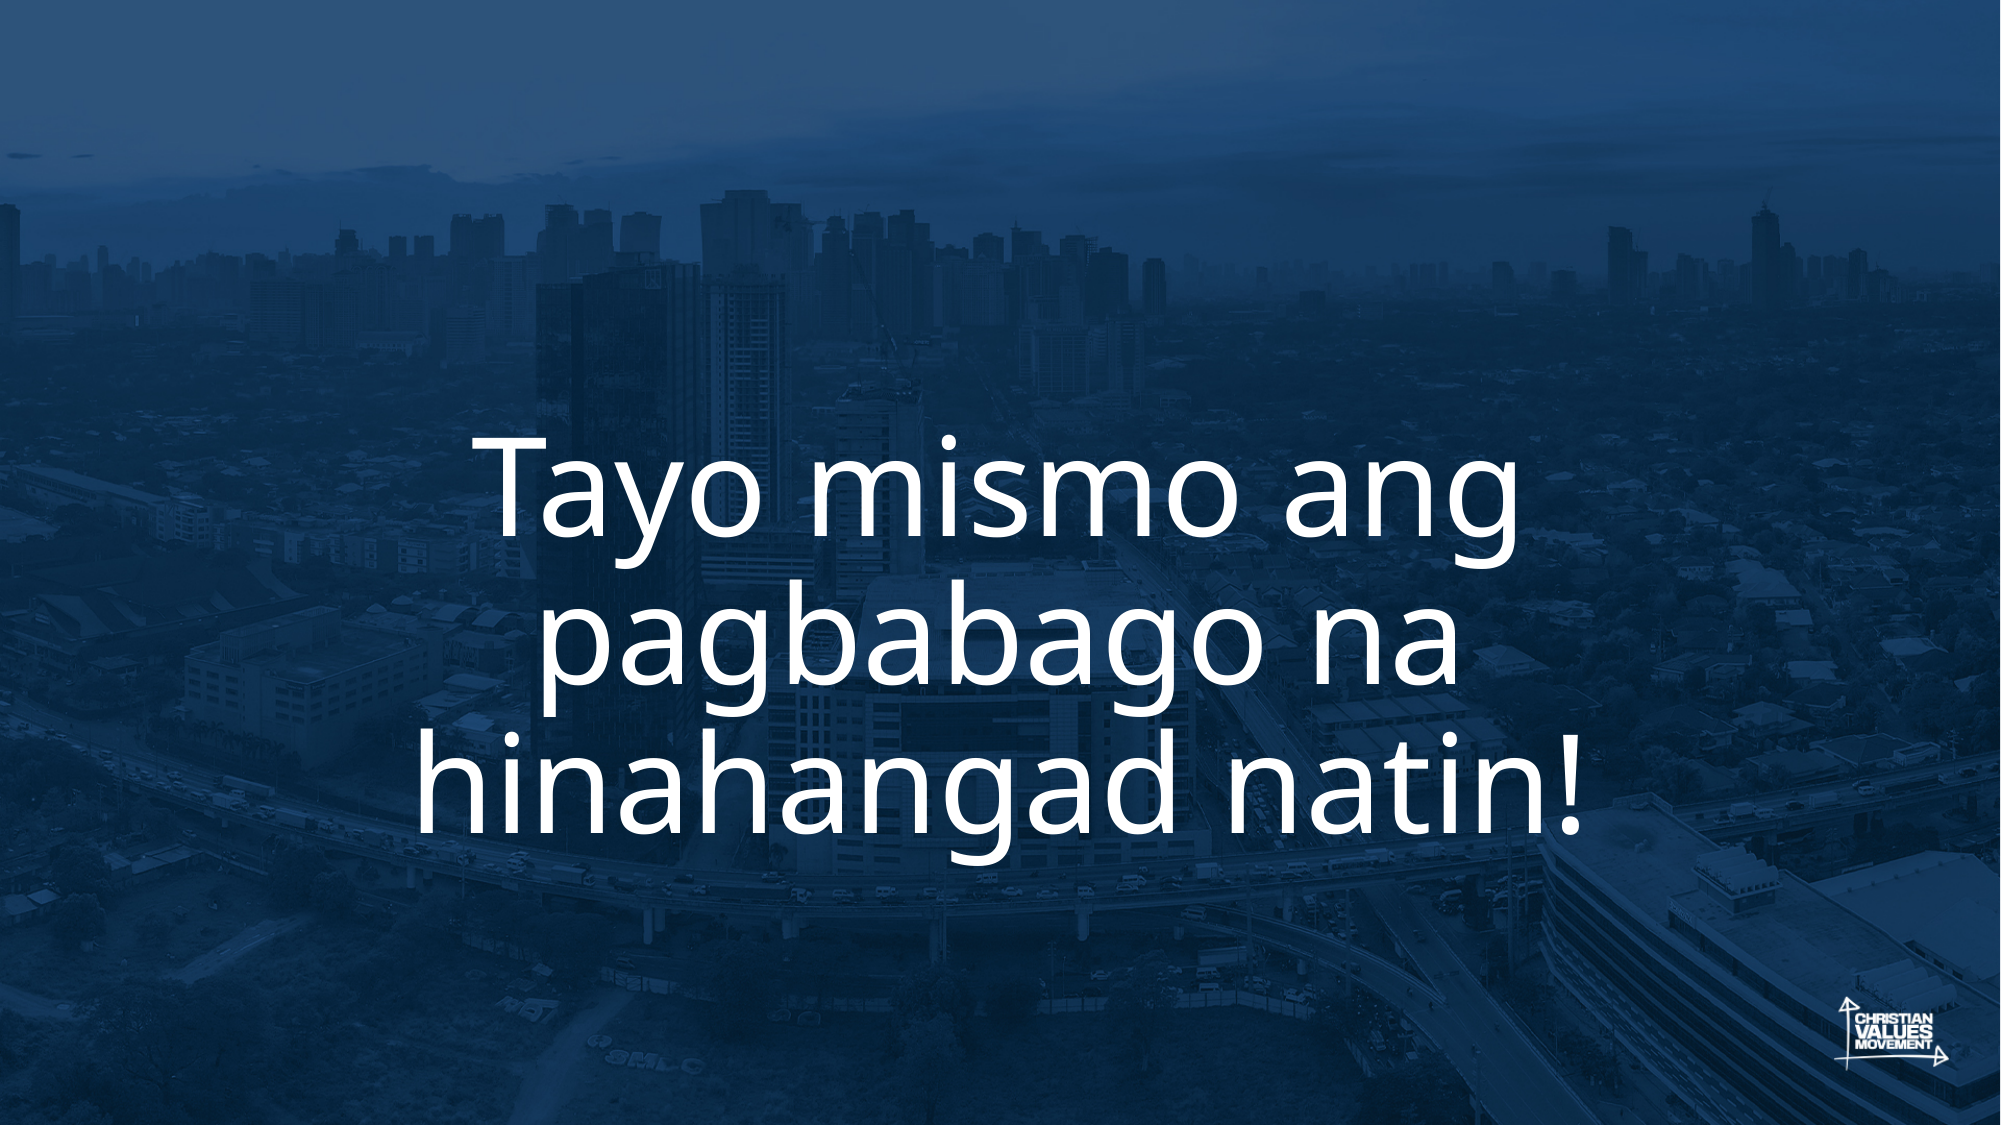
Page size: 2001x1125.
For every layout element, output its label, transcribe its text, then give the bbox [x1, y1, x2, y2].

picture [0, 0, 2001, 1125]
list Tayo mismo ang pagbabago na hinahangad natin! [137, 299, 1863, 1014]
